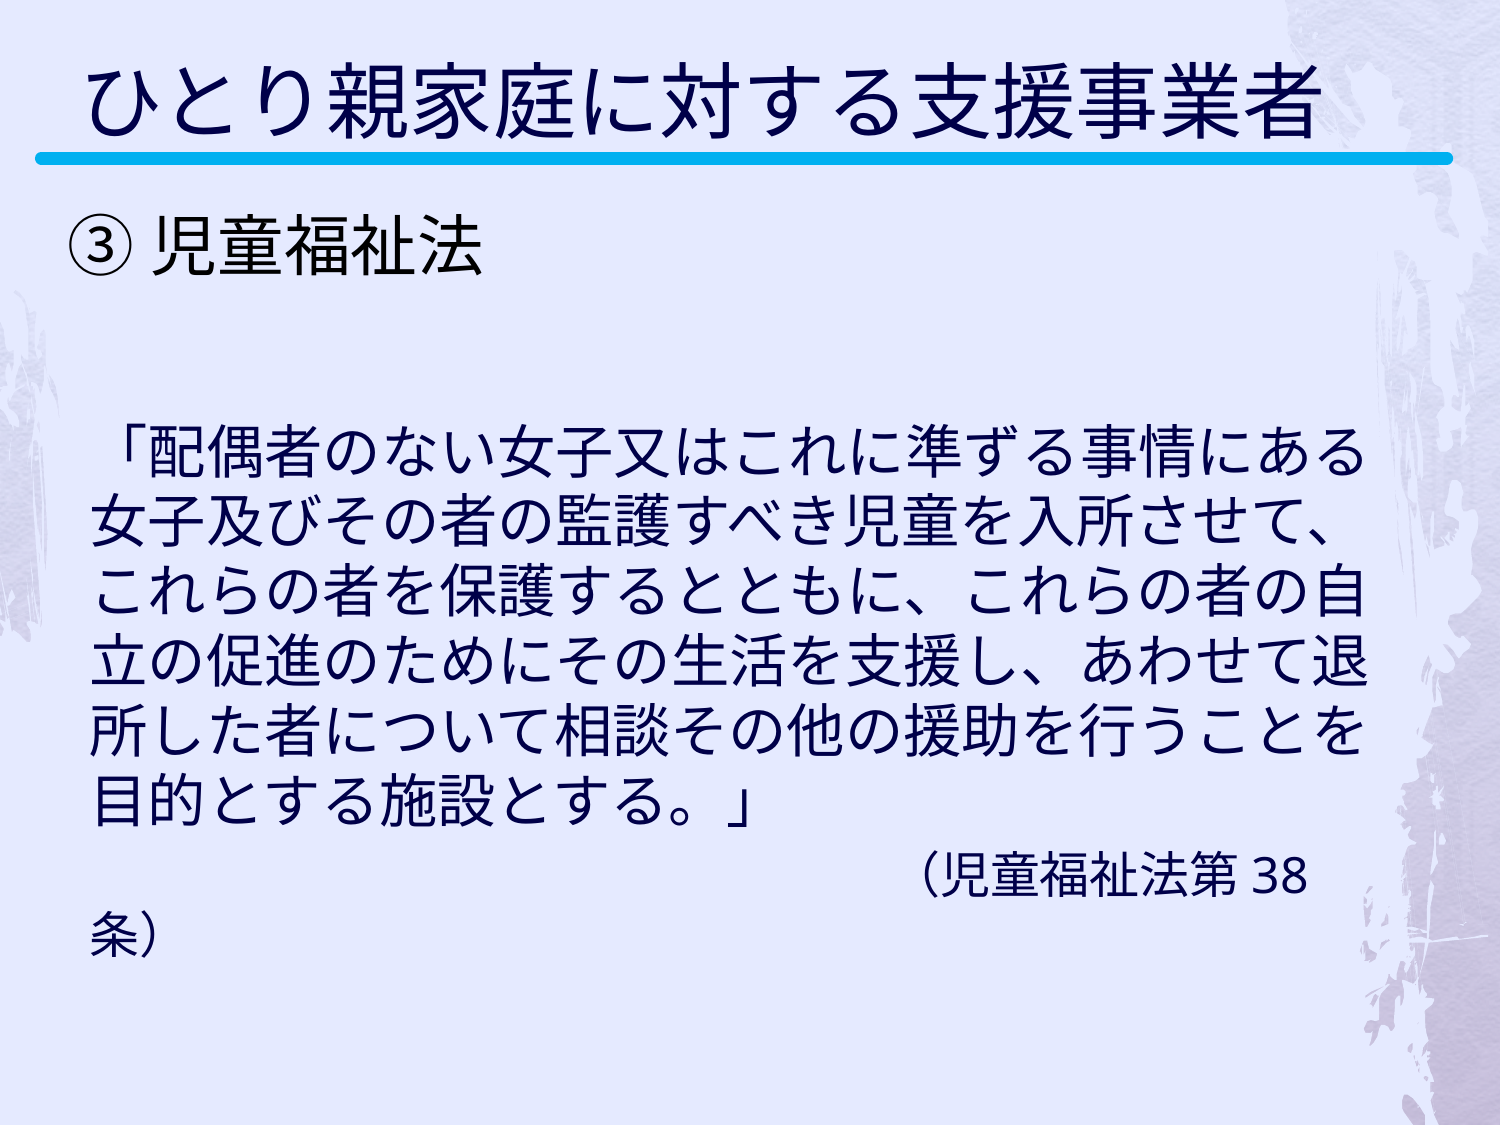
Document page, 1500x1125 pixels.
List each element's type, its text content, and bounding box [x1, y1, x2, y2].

list 「配偶者のない女子又はこれに準ずる事情にある女子及びその者の監護すべき児童を入所させて、これらの者を保護するとともに、これらの者の自立の促進のためにその生活を支援し、あわせて退所した者について相談その他の援助を行うことを目的とする施設とする。」 （児童福祉法第38条） [75, 325, 1425, 1069]
text_box ③児童福祉法 [53, 196, 1447, 291]
text_box ひとり親家庭に対する支援事業者 [64, 42, 1365, 149]
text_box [64, 150, 1365, 157]
